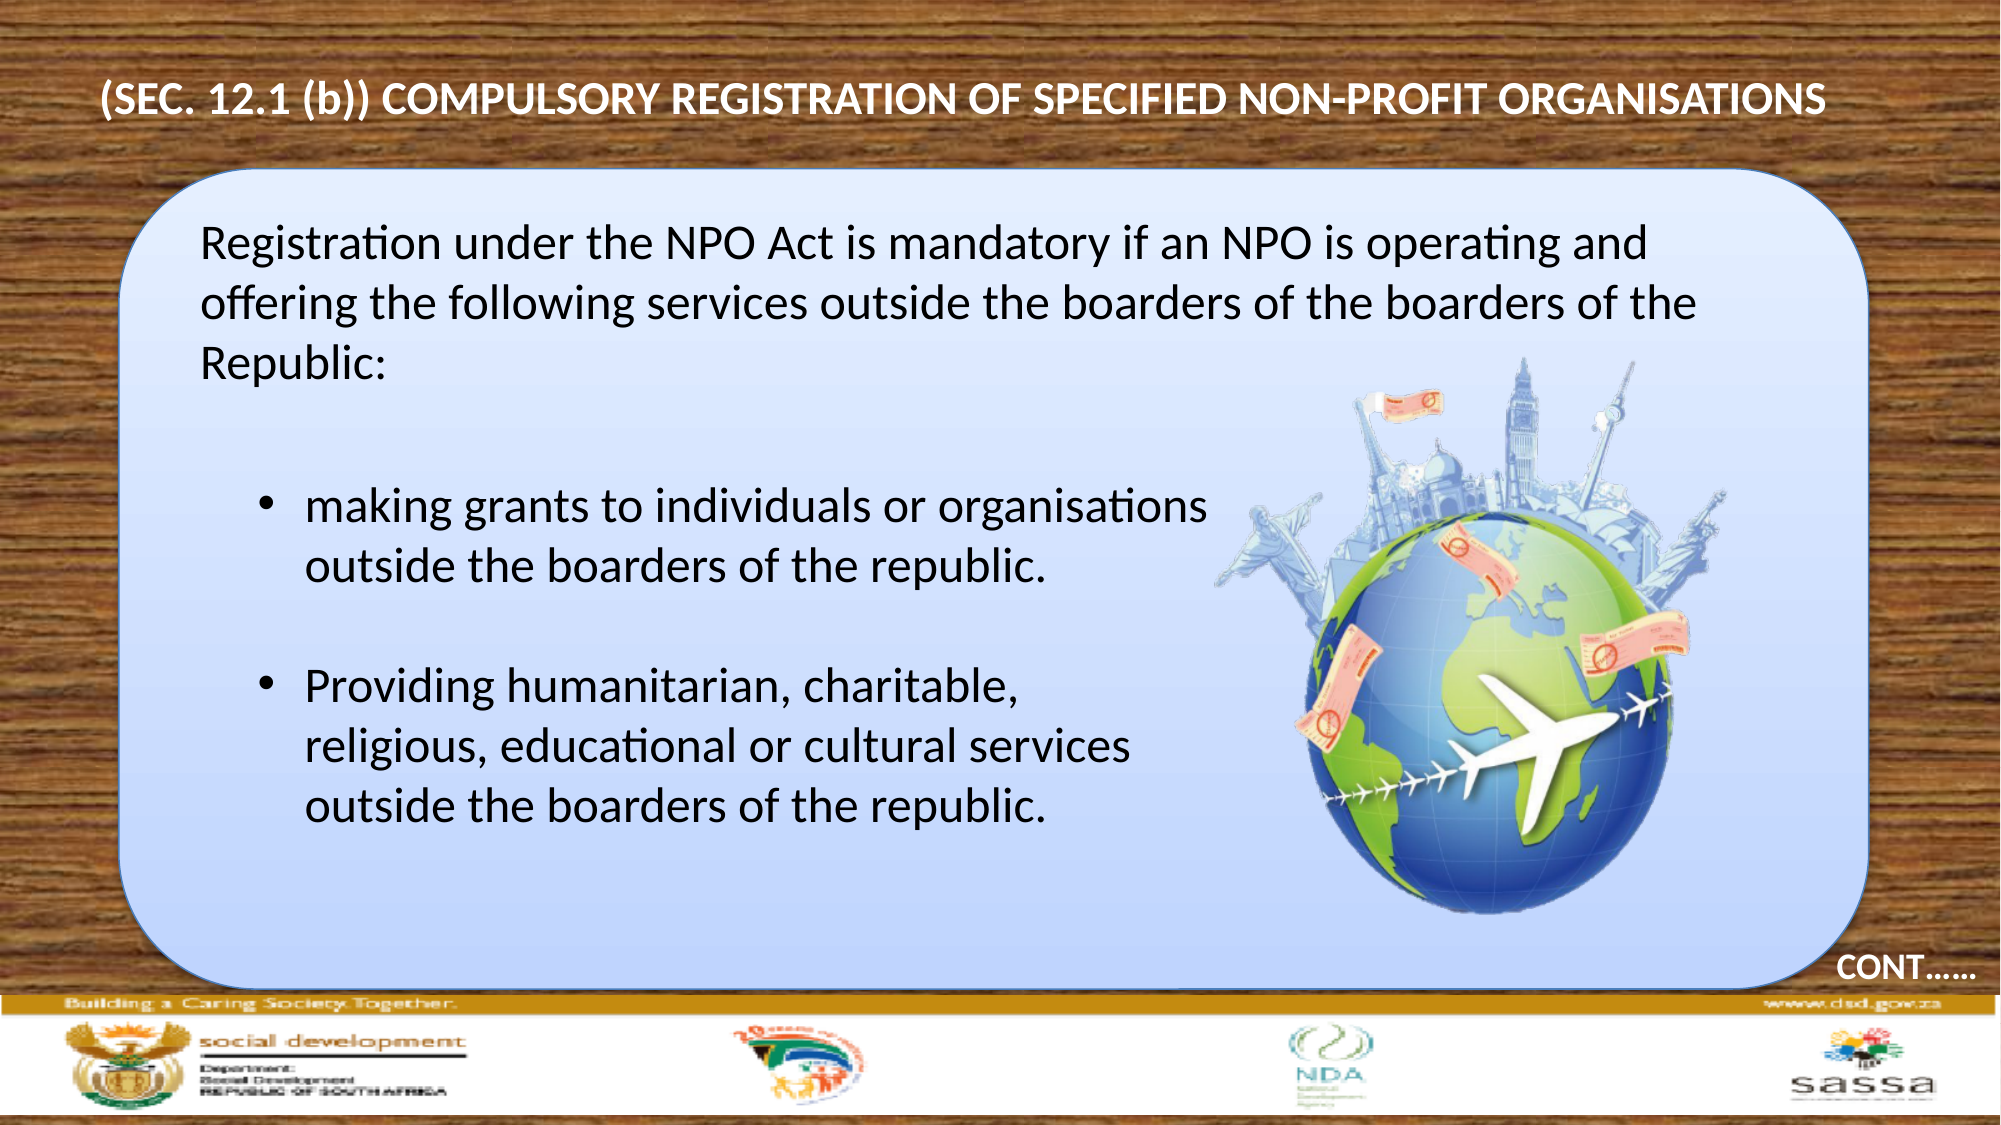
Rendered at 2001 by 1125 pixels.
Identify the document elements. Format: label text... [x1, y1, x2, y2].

text_box Registration under the NPO Act is mandatory if an NPO is operating and offering the following services outside the boarders of the boarders of the Republic: [185, 181, 1822, 577]
text_box [1822, 201, 1870, 934]
text_box [196, 167, 1791, 181]
text_box CONT…… [1833, 934, 2000, 995]
text_box [117, 187, 1135, 990]
title (SEC. 12.1 (b)) COMPULSORY REGISTRATION OF SPECIFIED NON-PROFIT ORGANISATIONS [68, 2, 1869, 190]
picture [0, 0, 2001, 1125]
text_box making grants to individuals or organisations outside the boarders of the republic. Providing humanitarian, charitable, religious, educational or cultural services outside the boarders of the republic. [242, 464, 1135, 840]
